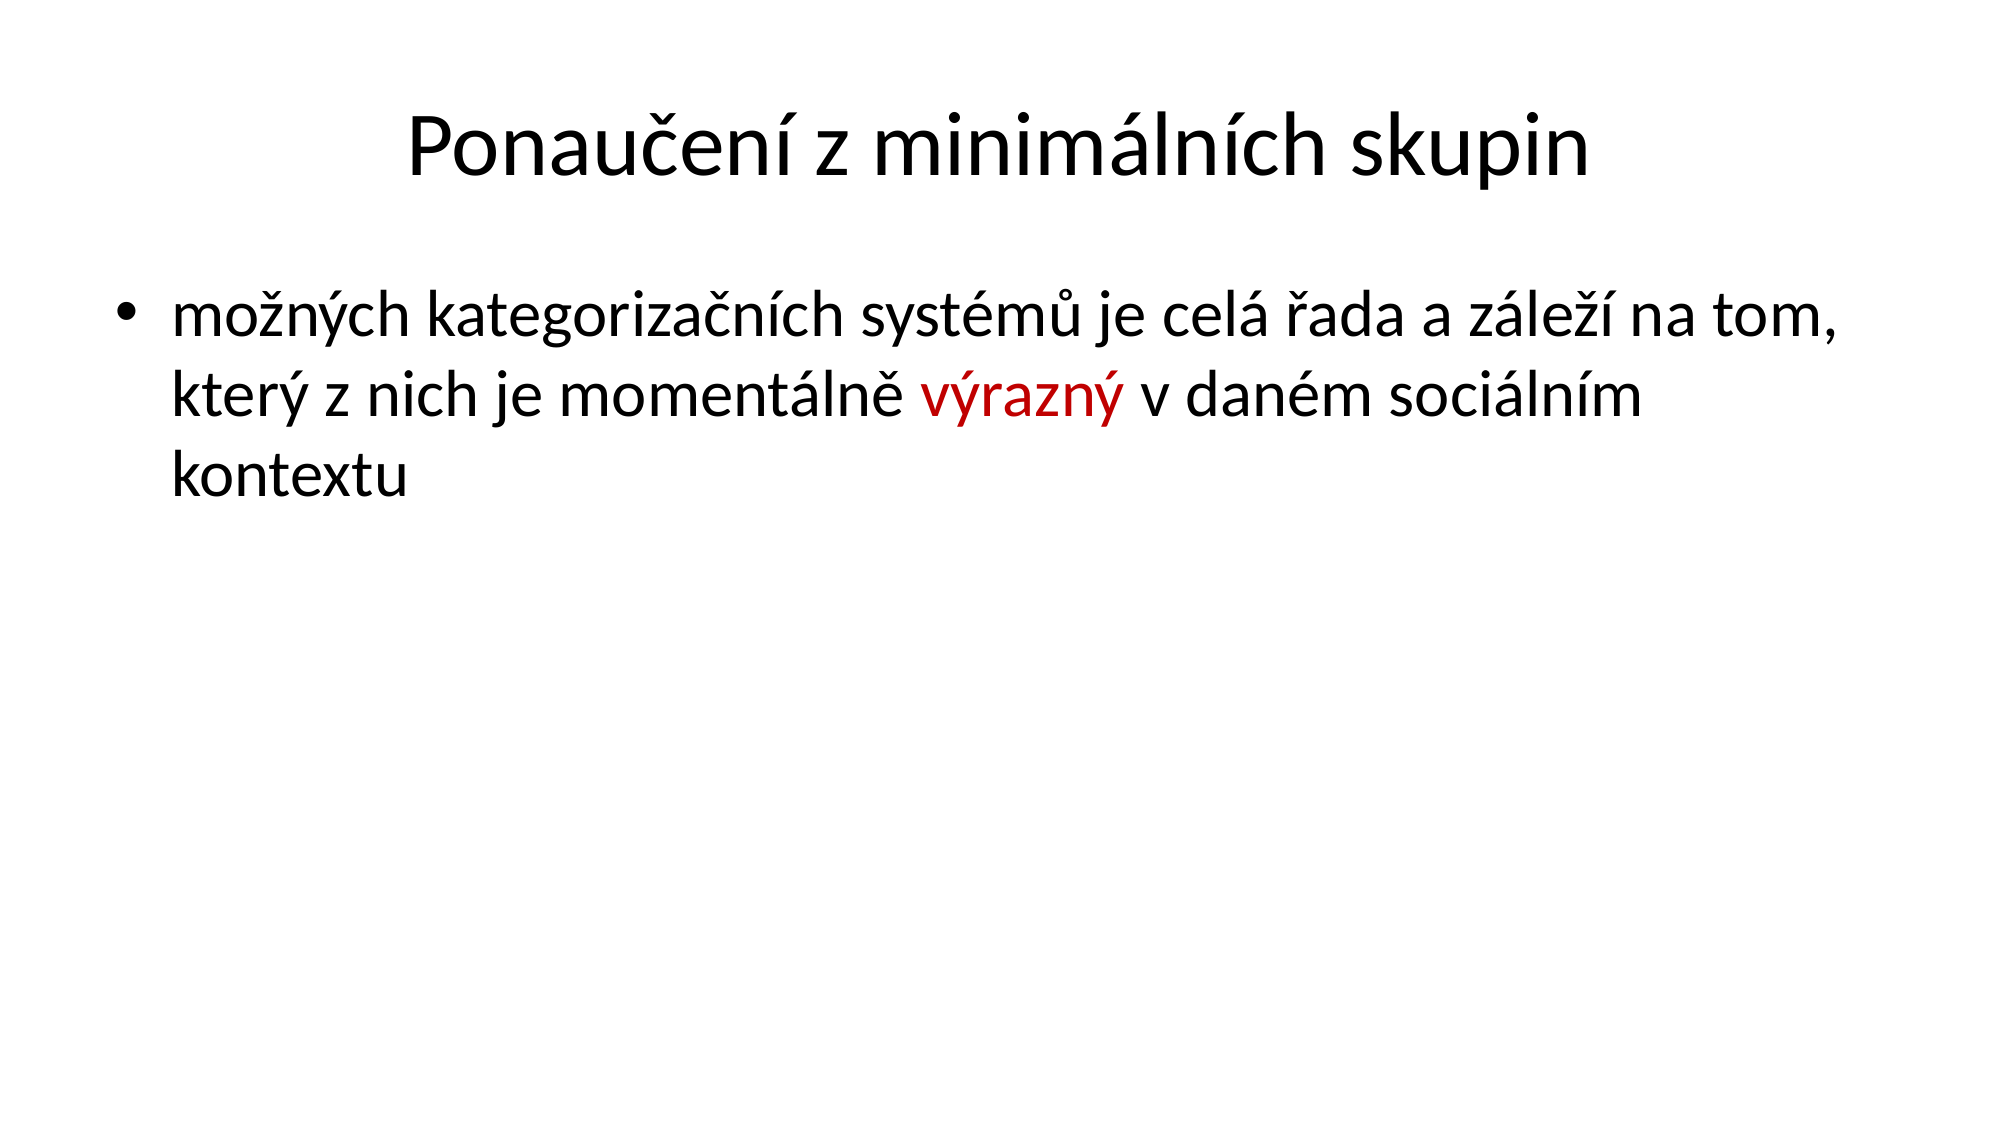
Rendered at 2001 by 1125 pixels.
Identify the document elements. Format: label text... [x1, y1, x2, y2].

title Ponaučení z minimálních skupin [99, 45, 1900, 233]
list možných kategorizačních systémů je celá řada a záleží na tom, který z nich je momentálně výrazný v daném sociálním kontextu [99, 262, 1900, 1005]
